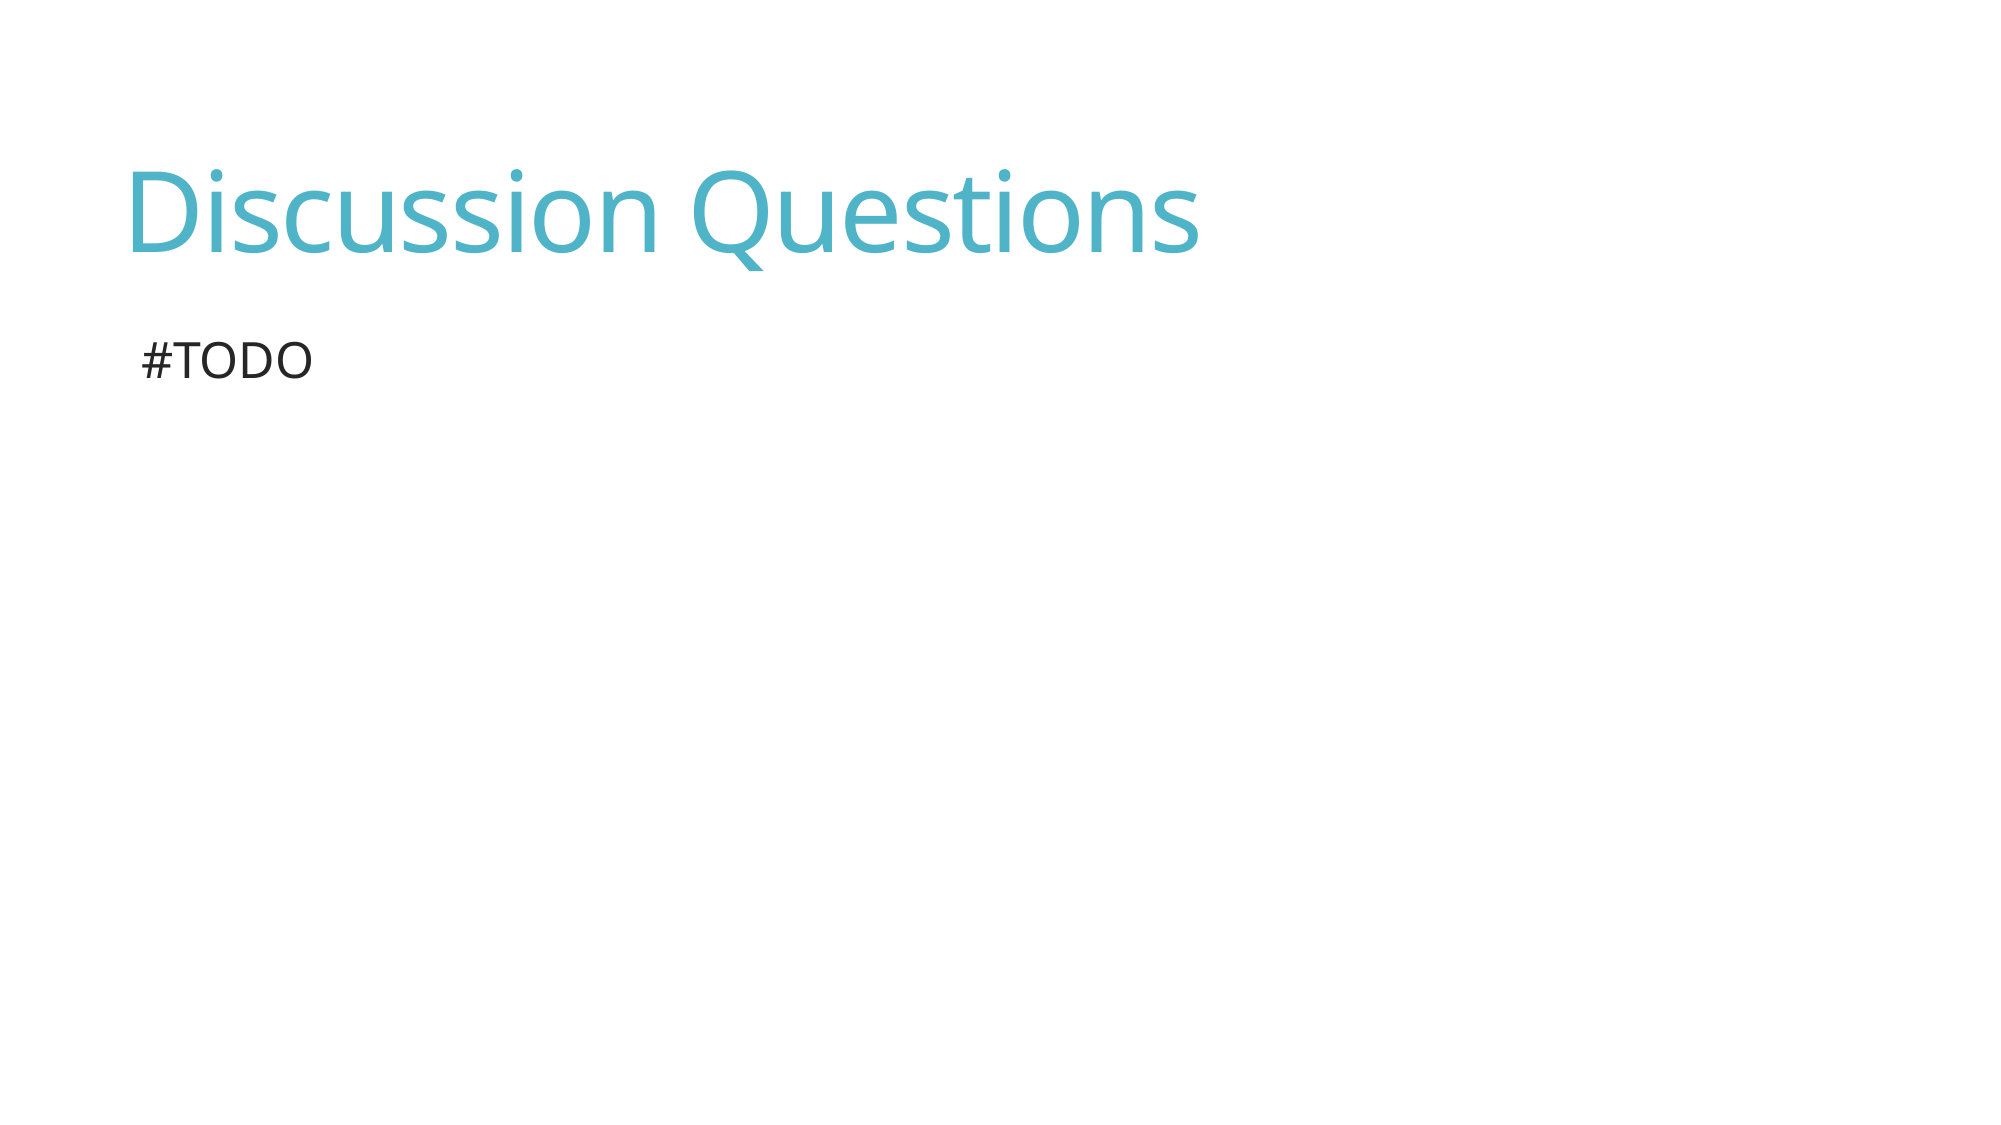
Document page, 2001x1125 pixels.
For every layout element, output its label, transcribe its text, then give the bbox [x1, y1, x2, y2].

title Discussion Questions [107, 81, 1875, 354]
list #TODO [111, 329, 1876, 948]
